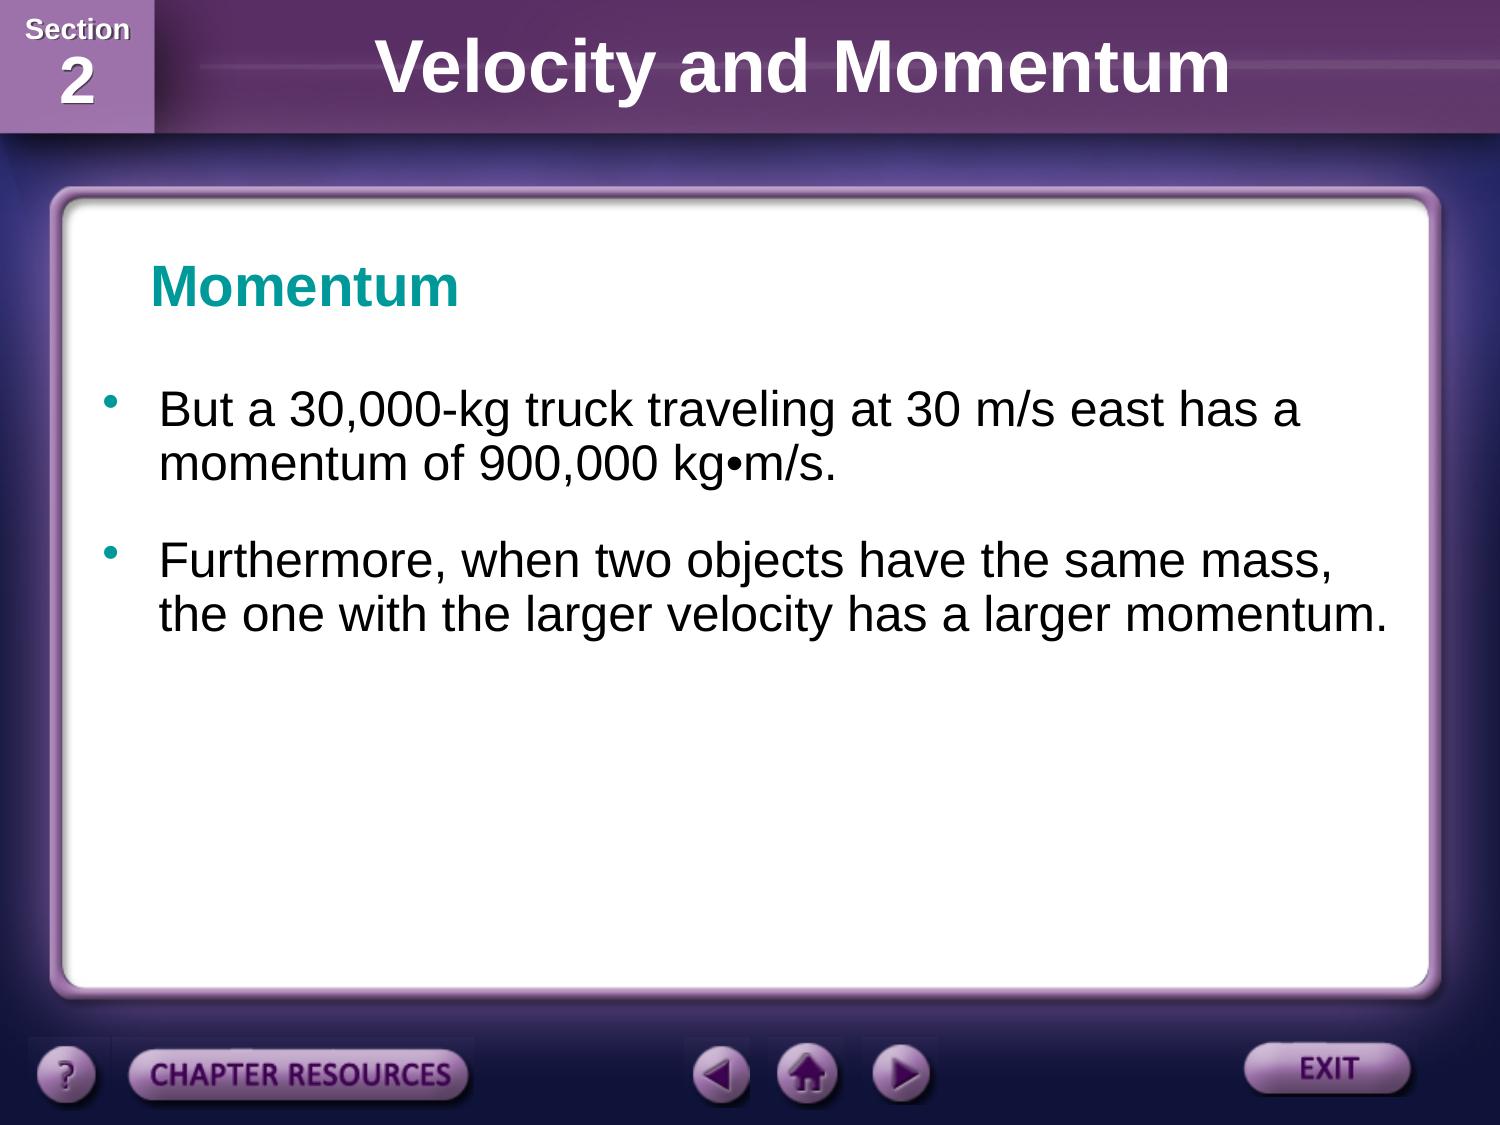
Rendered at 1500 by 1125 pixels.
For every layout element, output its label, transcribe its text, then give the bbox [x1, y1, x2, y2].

text_box But a 30,000-kg truck traveling at 30 m/s east has a momentum of 900,000 kg•m/s. [87, 376, 1400, 499]
text_box Furthermore, when two objects have the same mass, the one with the larger velocity has a larger momentum. [87, 527, 1425, 650]
text_box Momentum [135, 254, 476, 326]
text_box [62, 61, 93, 157]
picture [0, 0, 1500, 1125]
